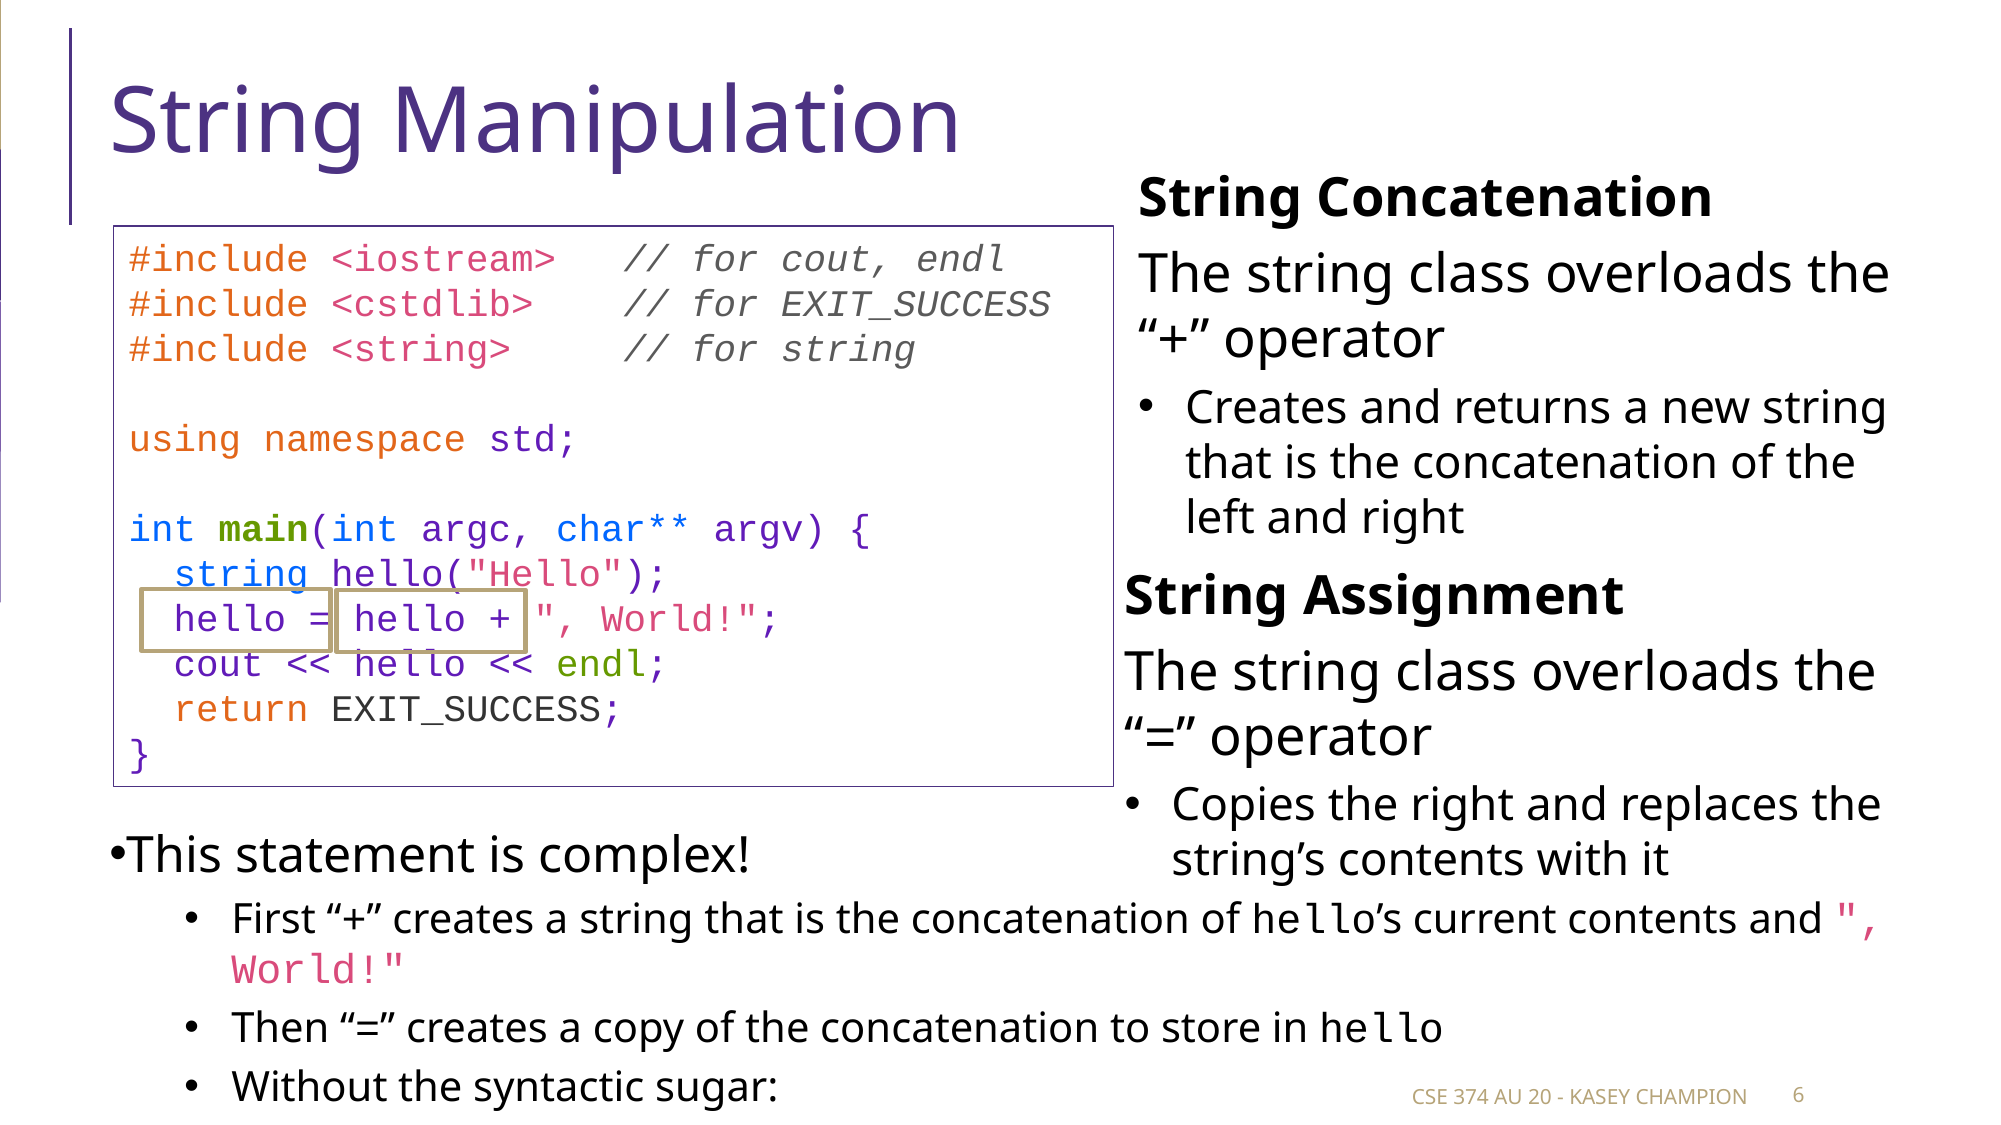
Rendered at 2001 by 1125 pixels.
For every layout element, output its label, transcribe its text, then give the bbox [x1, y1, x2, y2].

title String Manipulation [94, 43, 1930, 210]
text_box [141, 589, 331, 651]
text_box This statement is complex! First “+” creates a string that is the concatenation of hello’s current contents and ", World!" Then “=” creates a copy of the concatenation to store in hello Without the syntactic sugar: hello.operator=(hello.operator+(", World!")); [94, 814, 1960, 1117]
text_box [336, 590, 526, 652]
text_box String Assignment The string class overloads the “=” operator Copies the right and replaces the string’s contents with it [1109, 552, 1934, 814]
text_box #include <iostream> // for cout, endl #include <cstdlib> // for EXIT_SUCCESS #include <string> // for string using namespace std; int main(int argc, char** argv) { string hello("Hello"); hello = hello + ", World!"; cout << hello << endl; return EXIT_SUCCESS; } [113, 226, 1114, 787]
text_box String Concatenation The string class overloads the “+” operator Creates and returns a new string that is the concatenation of the left and right [1123, 154, 1920, 552]
